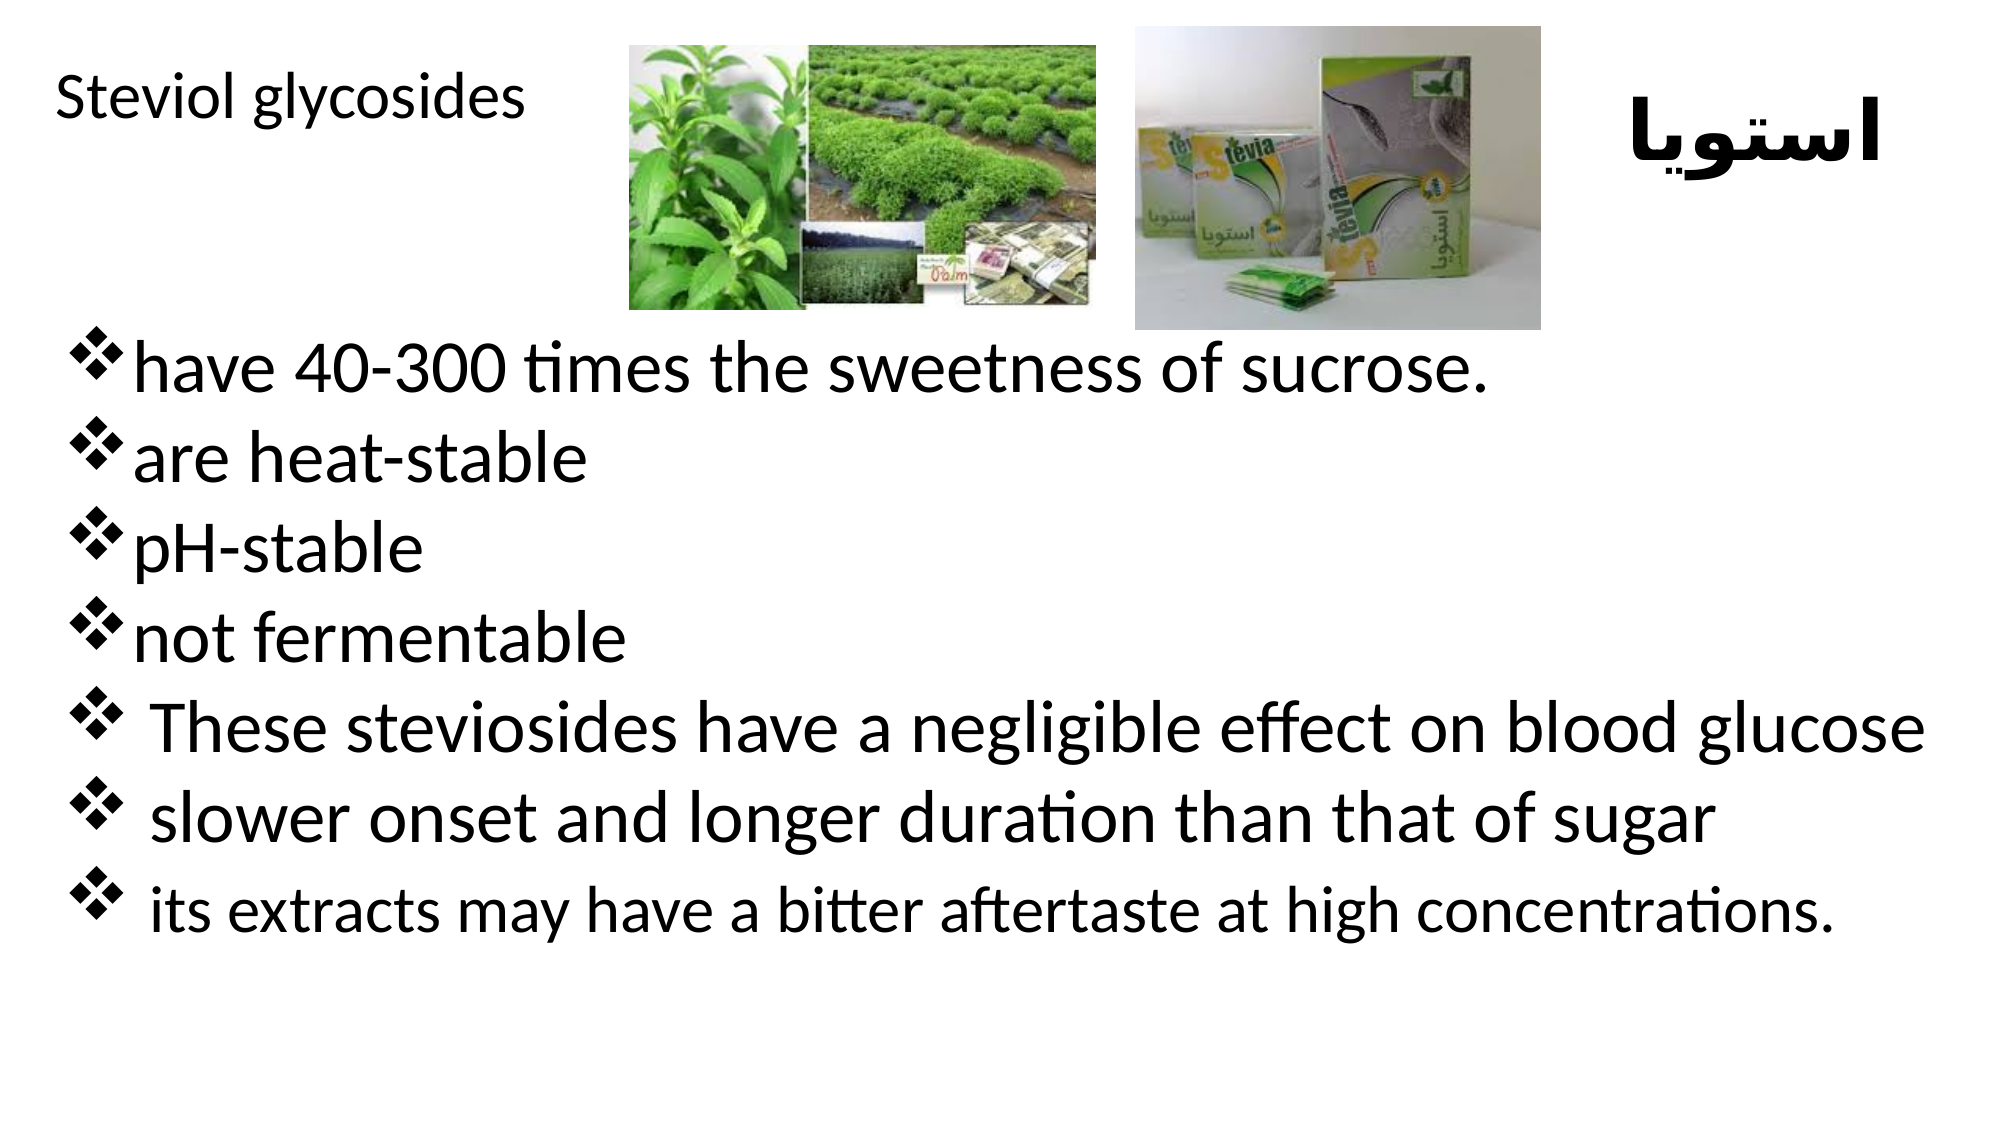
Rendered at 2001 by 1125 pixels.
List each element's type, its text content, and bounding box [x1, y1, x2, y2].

text_box استویا [1541, 69, 1900, 185]
picture [629, 45, 1096, 310]
picture [1135, 26, 1541, 330]
text_box have 40-300 times the sweetness of sucrose. are heat-stable pH-stable not fermentable These steviosides have a negligible effect on blood glucose slower onset and longer duration than that of sugar its extracts may have a bitter aftertaste at high concentrations. [48, 309, 1943, 955]
text_box Steviol glycosides [41, 44, 542, 140]
